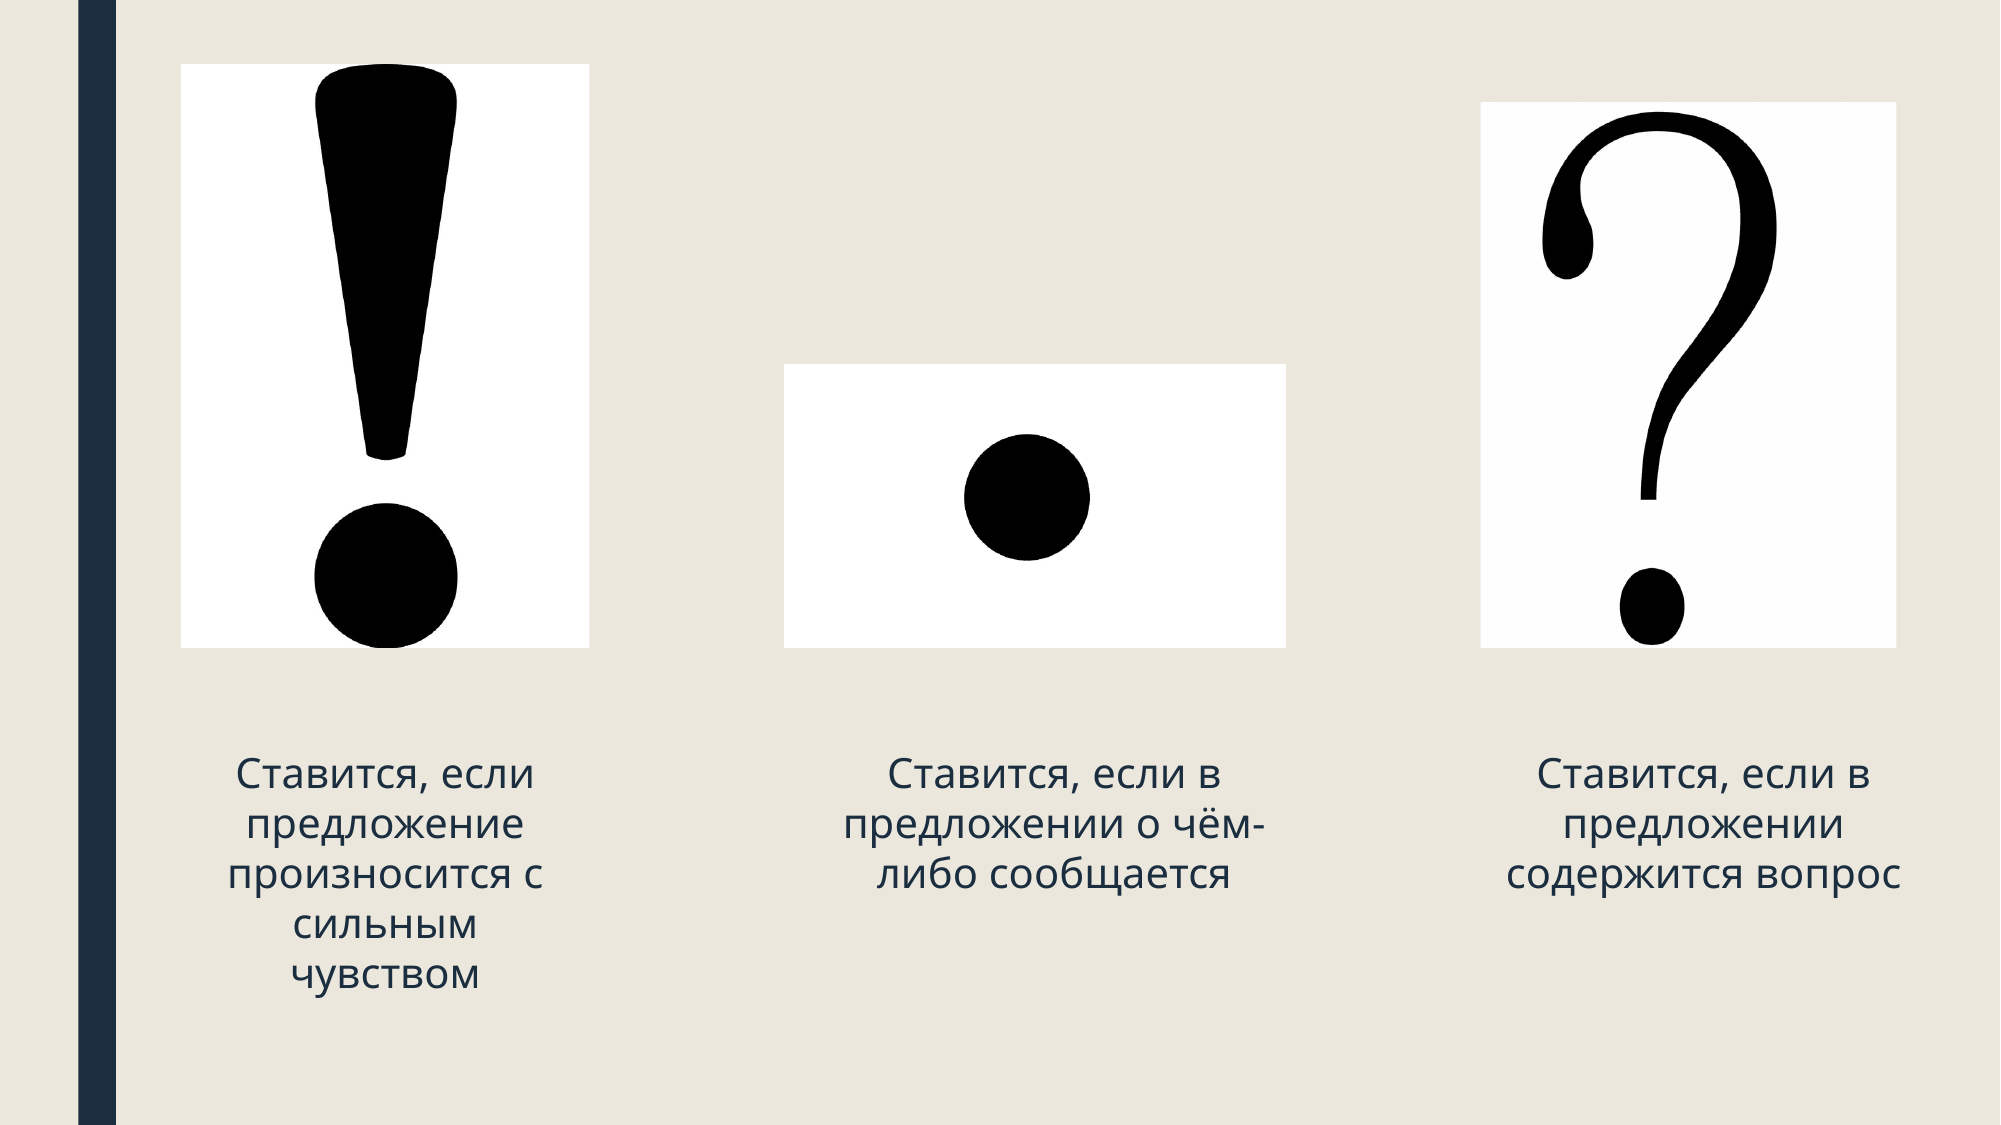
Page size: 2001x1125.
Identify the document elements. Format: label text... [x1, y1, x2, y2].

picture [181, 64, 590, 648]
picture [1480, 102, 1897, 648]
picture [784, 364, 1286, 648]
text_box Ставится, если предложение произносится с сильным чувством [181, 739, 590, 1005]
text_box Ставится, если в предложении о чём-либо сообщается [784, 739, 1325, 905]
text_box Ставится, если в предложении содержится вопрос [1480, 739, 1927, 905]
